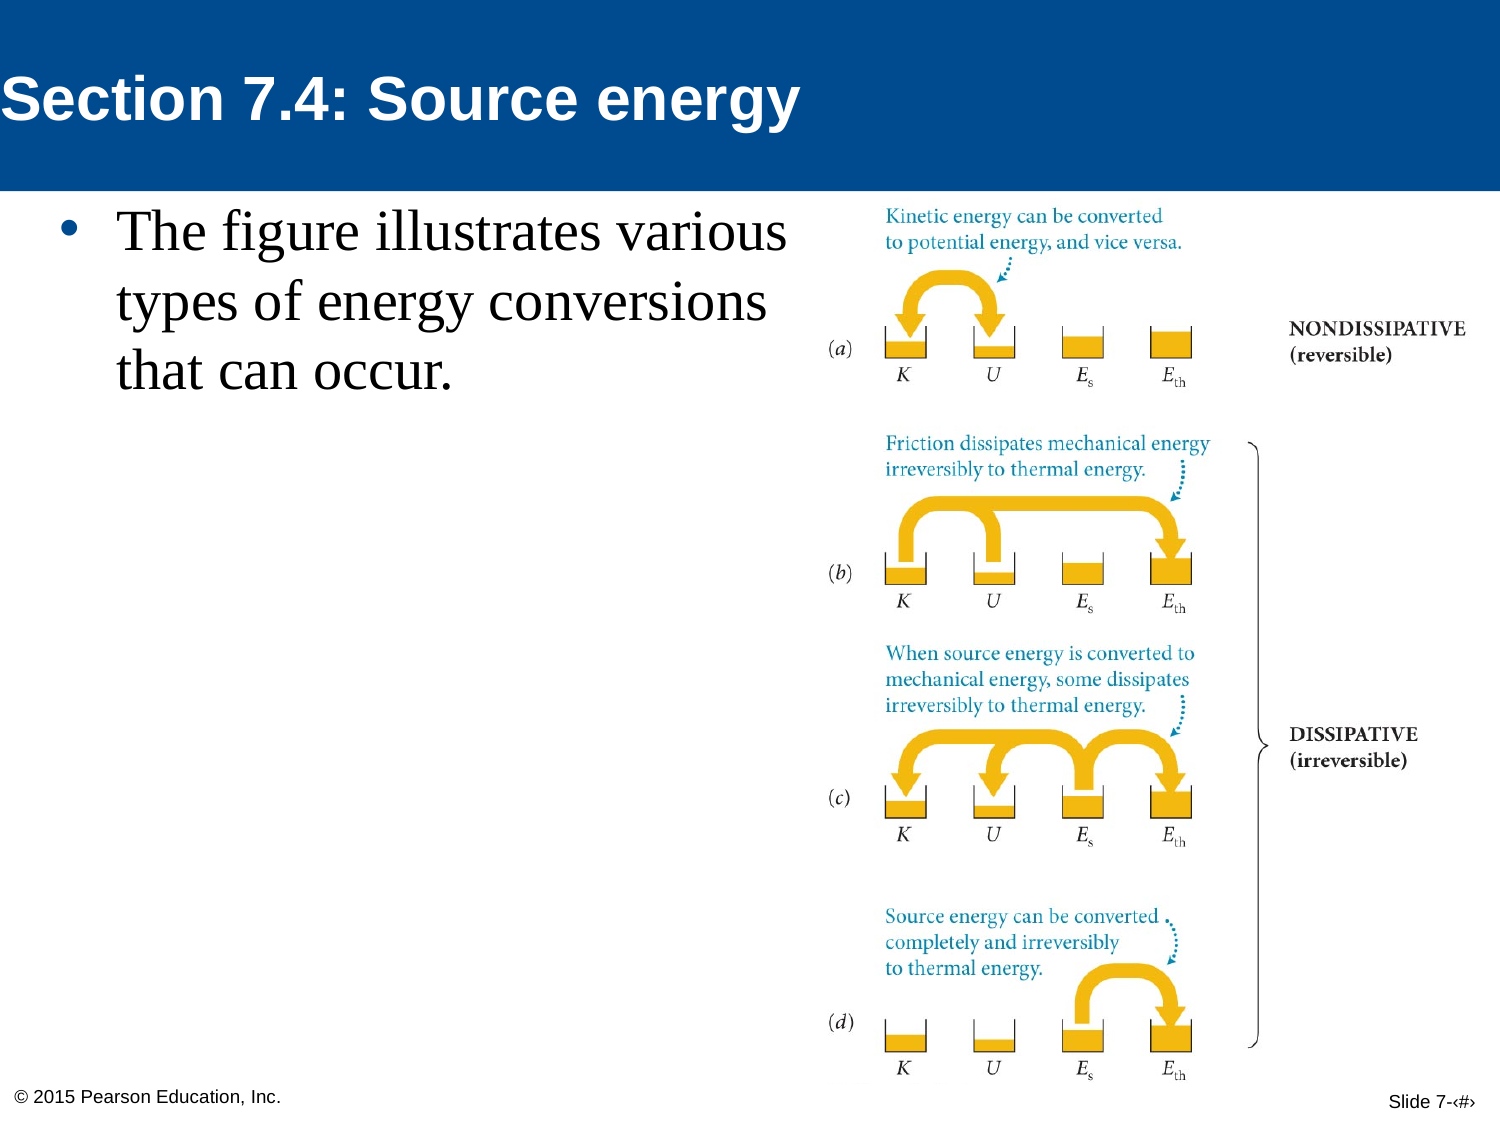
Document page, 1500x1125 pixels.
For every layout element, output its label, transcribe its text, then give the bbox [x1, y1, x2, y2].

text_box © 2015 Pearson Education, Inc. [14, 1084, 900, 1108]
list The figure illustrates various types of energy conversions that can occur. [59, 191, 826, 1082]
picture [820, 198, 1474, 1084]
text_box Section 7.4: Source energy [0, 57, 1500, 133]
